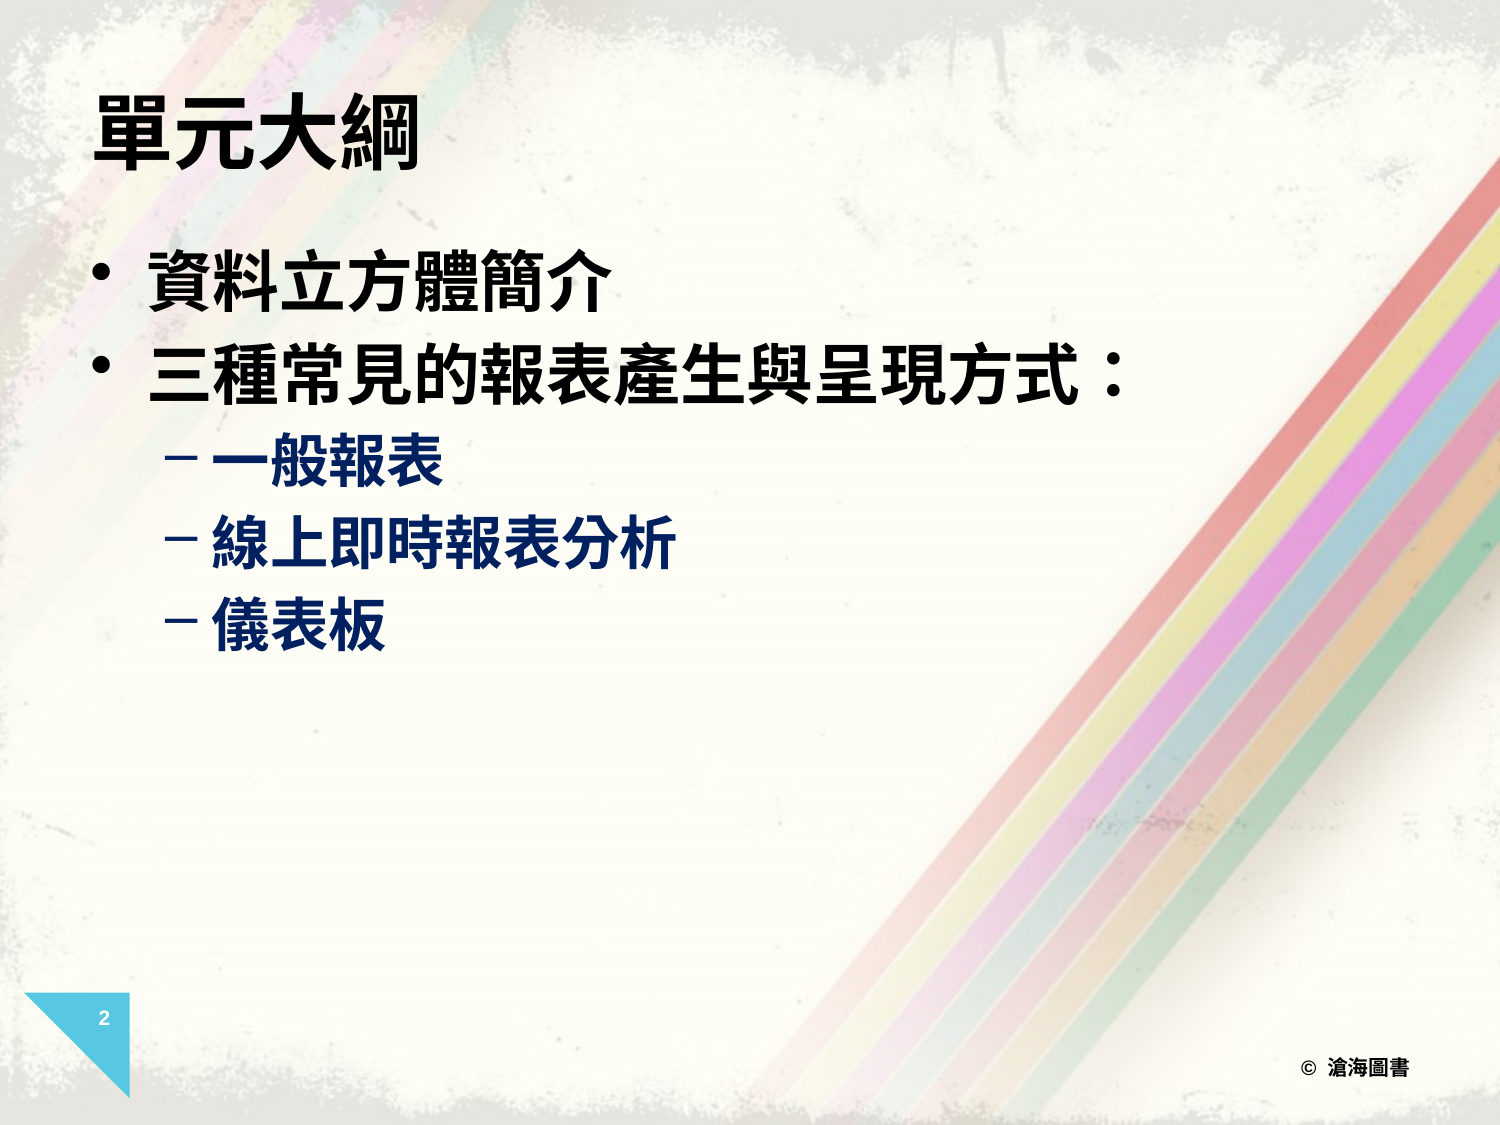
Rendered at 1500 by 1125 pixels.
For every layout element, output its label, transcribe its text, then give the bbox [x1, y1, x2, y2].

slide_number 2 [37, 999, 126, 1043]
list 資料立方體簡介 三種常見的報表產生與呈現方式： 一般報表 線上即時報表分析 儀表板 [75, 231, 1425, 1005]
picture [0, 0, 1500, 1125]
title 單元大綱 [74, 44, 1200, 216]
footer © 滄海圖書 [949, 1049, 1426, 1093]
